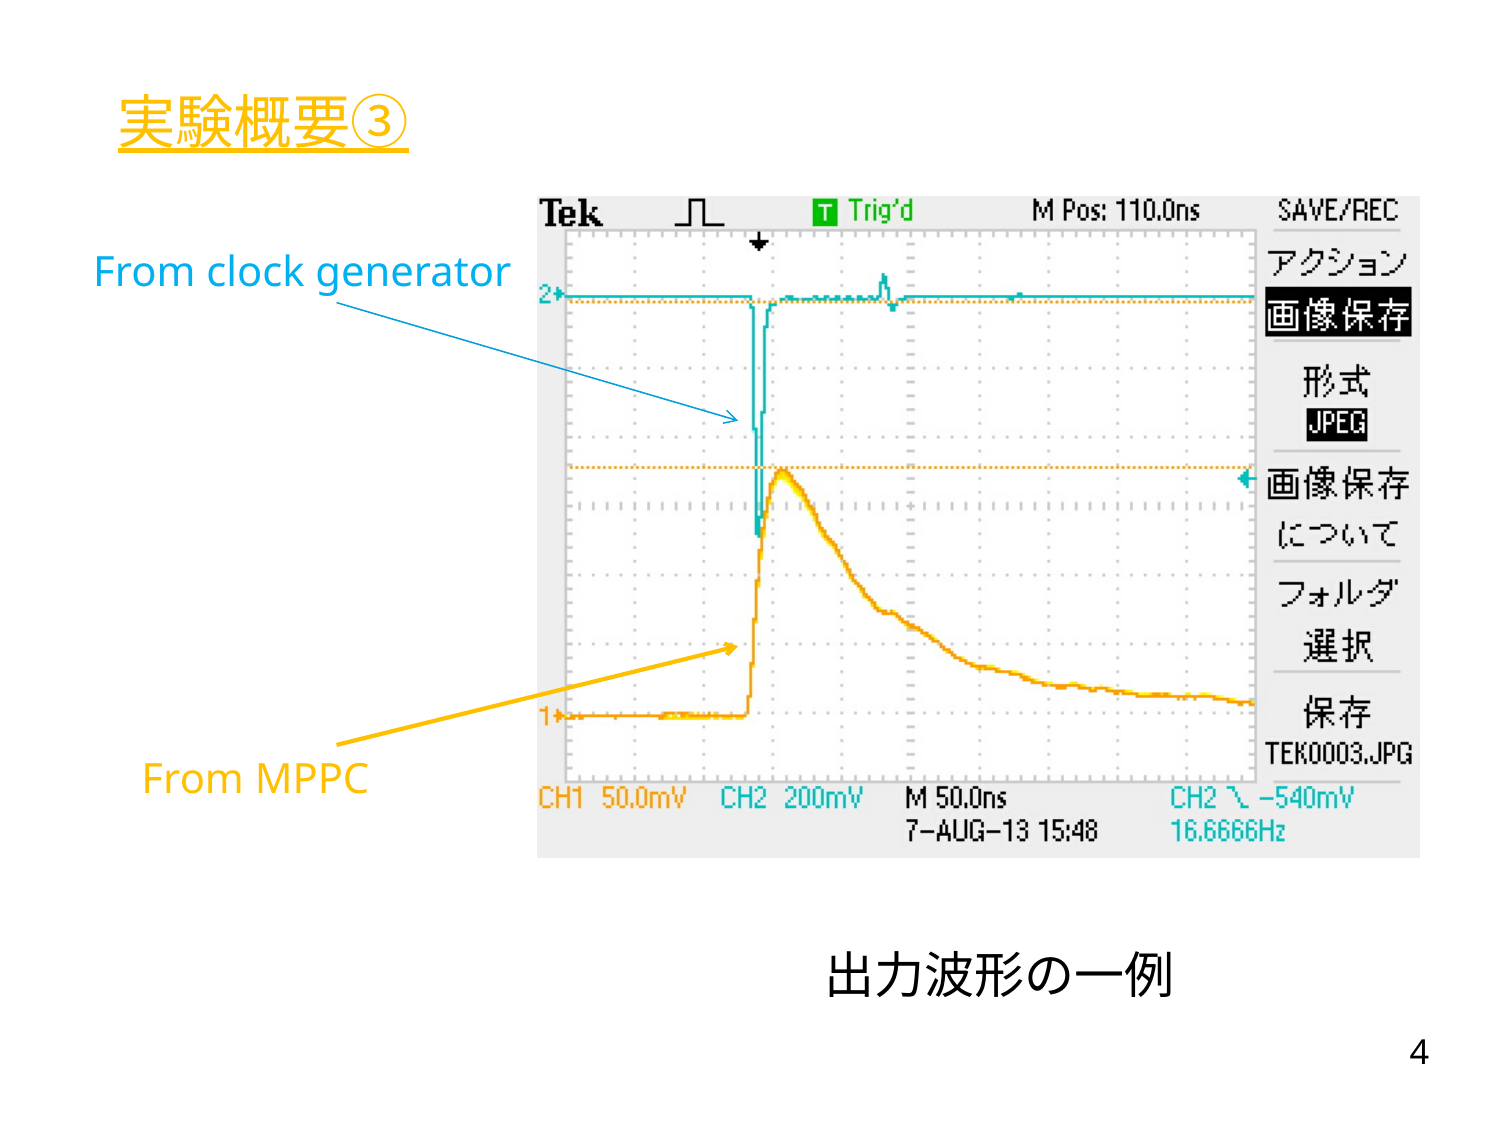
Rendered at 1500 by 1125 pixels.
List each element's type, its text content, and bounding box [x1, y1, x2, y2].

text_box 出力波形の一例 [809, 936, 1190, 1011]
slide_number 4 [1376, 1010, 1463, 1097]
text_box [131, 645, 739, 811]
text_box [89, 236, 739, 421]
text_box 実験概要③ [102, 78, 424, 163]
picture [537, 196, 1420, 858]
